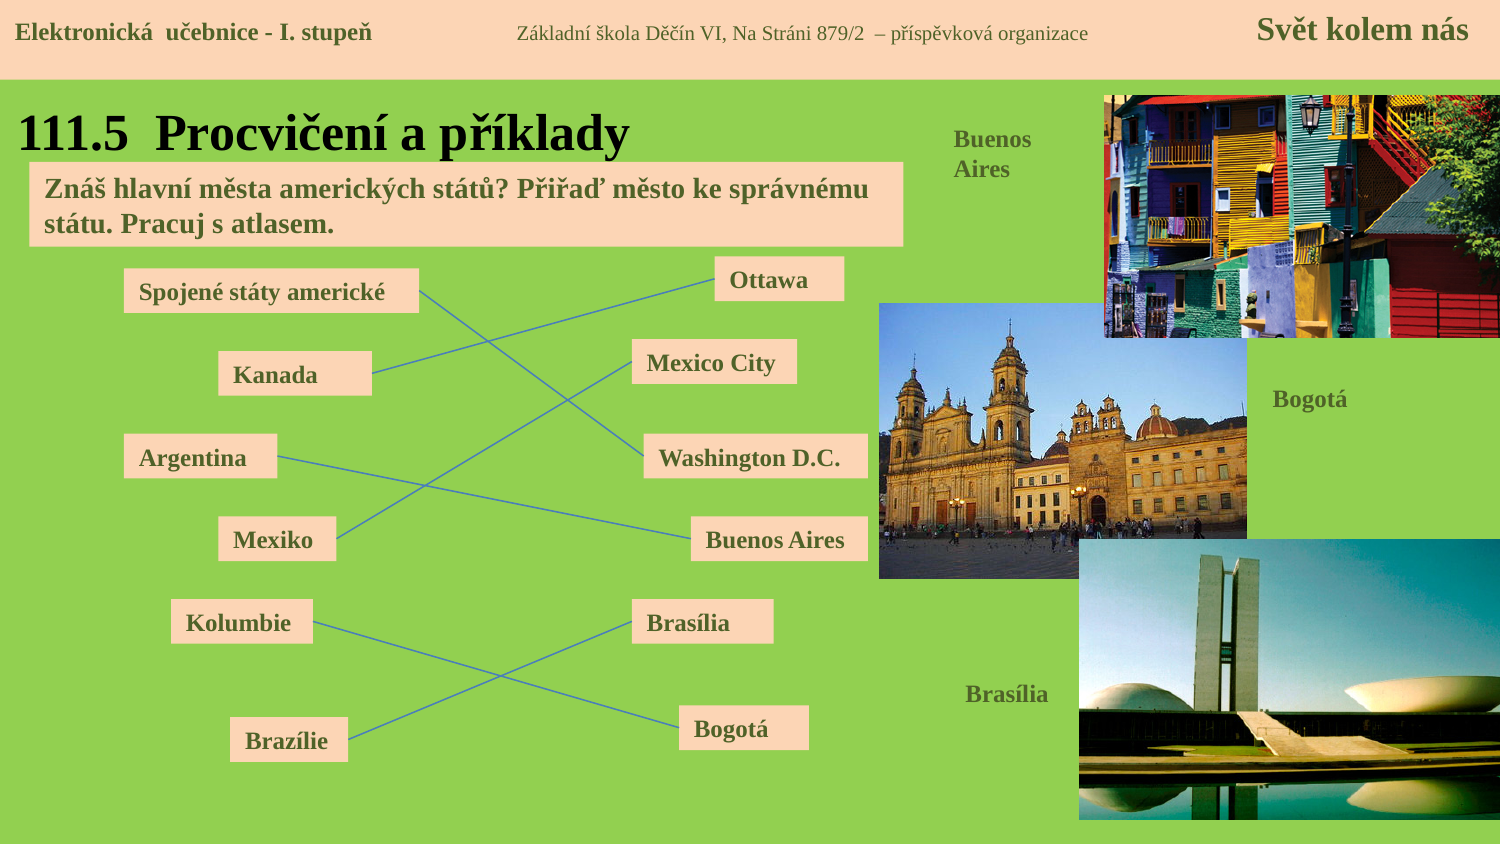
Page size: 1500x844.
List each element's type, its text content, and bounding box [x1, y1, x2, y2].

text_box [277, 456, 331, 541]
title 111.5 Procvičení a příklady [2, 81, 659, 179]
text_box Brasília [631, 599, 774, 644]
text_box Brazílie [230, 717, 349, 762]
text_box Elektronická učebnice - I. stupeň Základní škola Děčín VI, Na Stráni 879/2 – příspěvková organizace Svět kolem nás [0, 0, 1500, 80]
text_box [637, 456, 692, 541]
text_box Mexiko [218, 516, 337, 562]
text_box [371, 278, 715, 374]
text_box Kolumbie [171, 599, 313, 644]
text_box Znáš hlavní města amerických států? Přiřaď město ke správnému státu. Pracuj s atlasem. [29, 161, 904, 247]
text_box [336, 361, 633, 540]
text_box Washington D.C. [648, 433, 868, 479]
text_box Ottawa [714, 256, 845, 302]
text_box Argentina [123, 433, 278, 479]
text_box Buenos Aires [690, 516, 868, 562]
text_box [312, 621, 680, 730]
text_box Brasília [950, 669, 1069, 715]
picture [879, 94, 1500, 821]
text_box Mexico City [648, 339, 798, 384]
text_box Bogotá [679, 705, 809, 751]
text_box Spojené státy americké [123, 268, 420, 313]
text_box Buenos Aires [938, 114, 1069, 190]
text_box Kanada [218, 351, 366, 396]
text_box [638, 382, 644, 454]
text_box Bogotá [1257, 374, 1435, 420]
